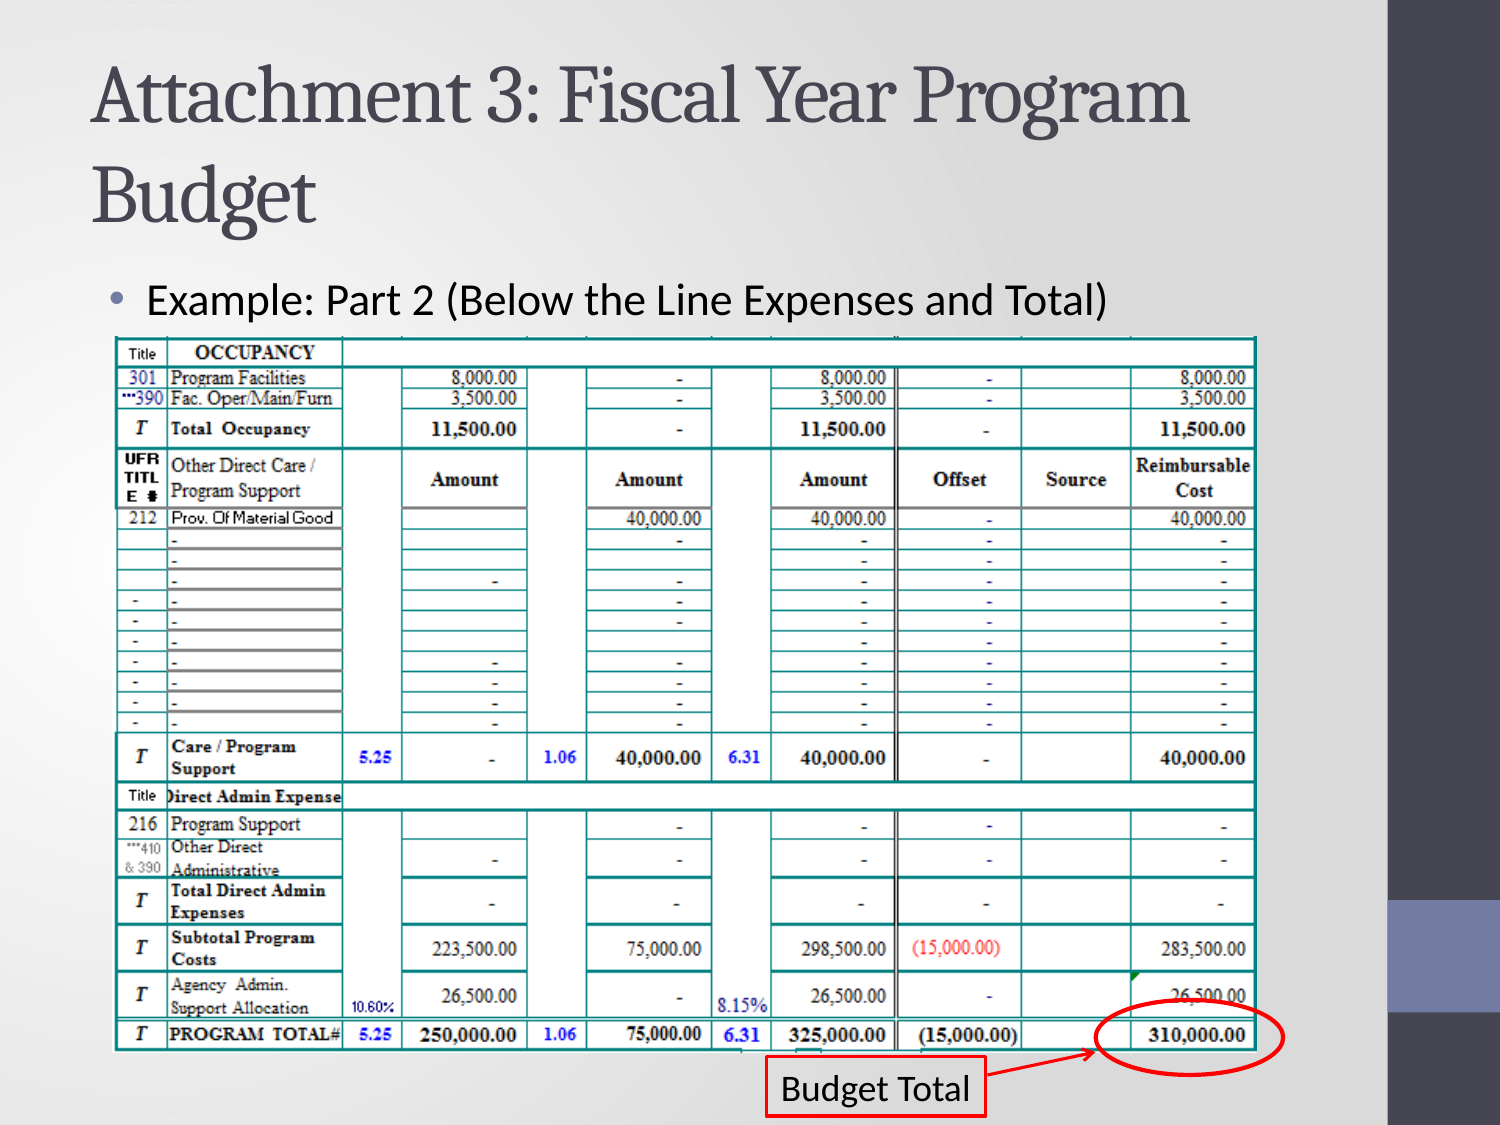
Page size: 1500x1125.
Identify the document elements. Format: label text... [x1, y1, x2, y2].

text_box [1109, 1014, 1286, 1078]
list Example: Part 2 (Below the Line Expenses and Total) [75, 262, 1325, 1050]
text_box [986, 1051, 1097, 1076]
picture [111, 336, 1257, 1053]
title Attachment 3: Fiscal Year Program Budget [75, 45, 1325, 233]
text_box Budget Total [766, 1059, 986, 1116]
